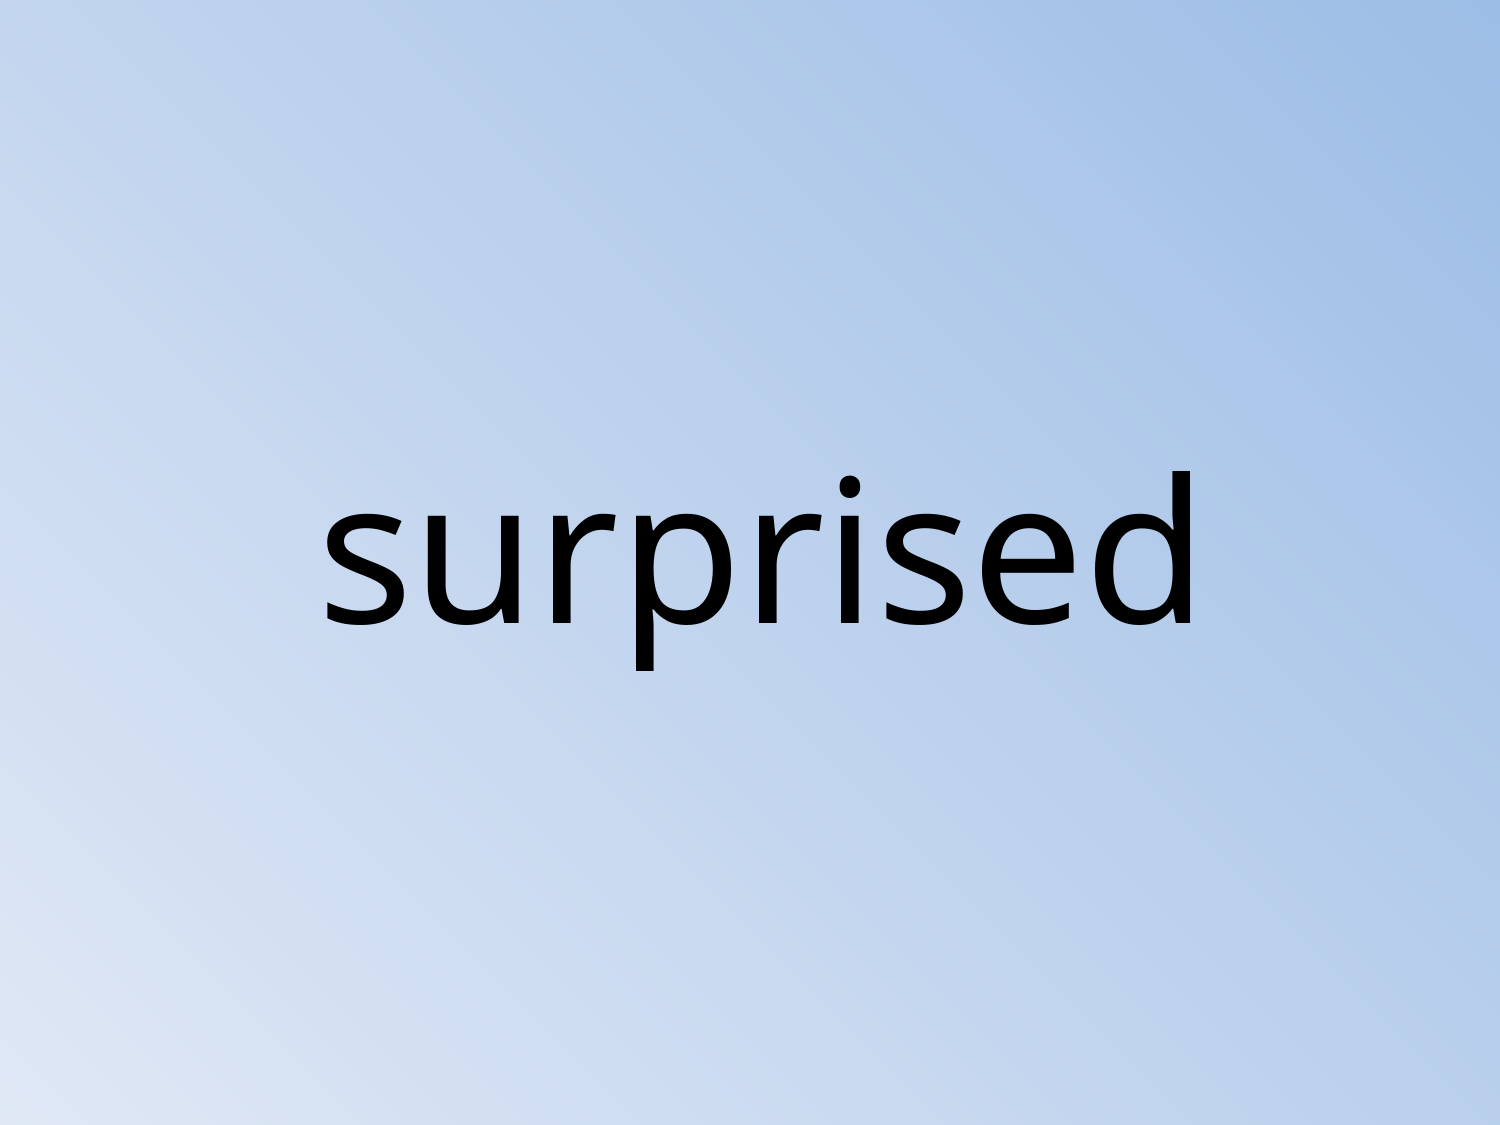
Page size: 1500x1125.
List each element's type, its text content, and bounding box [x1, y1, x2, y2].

title surprised [87, 412, 1438, 675]
